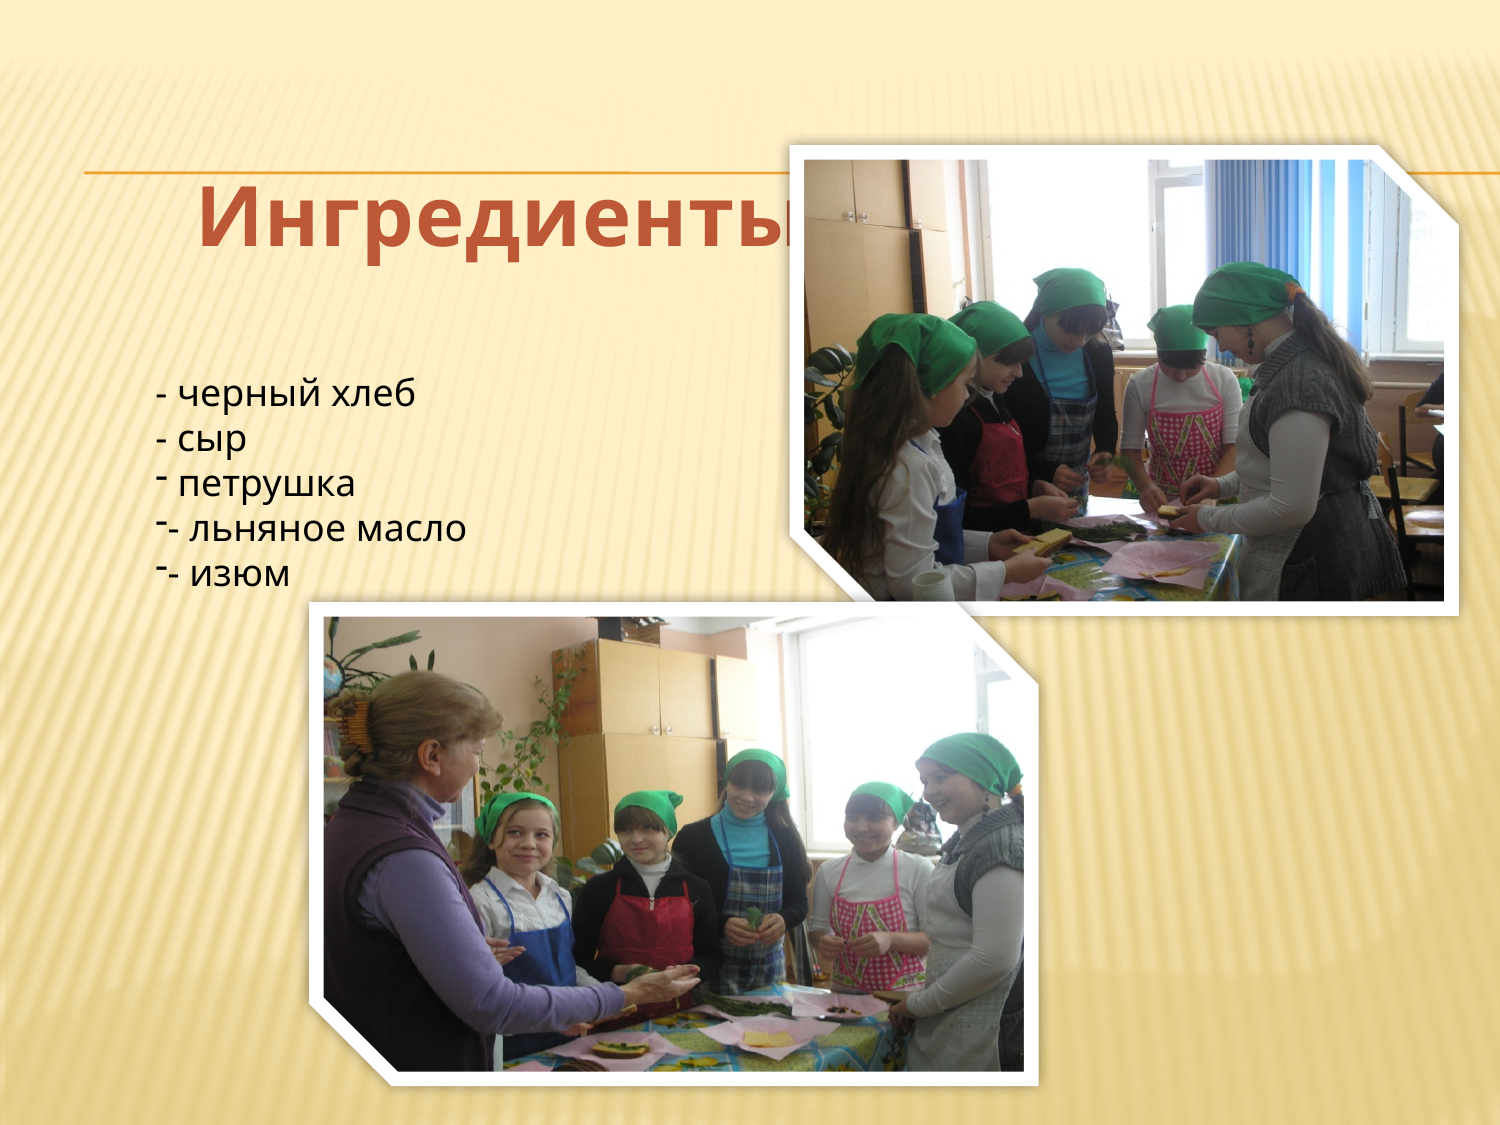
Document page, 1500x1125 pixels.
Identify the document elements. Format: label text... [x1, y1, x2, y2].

text_box - черный хлеб - сыр петрушка - льняное масло - изюм [140, 316, 786, 692]
picture [316, 151, 1452, 1080]
title Ингредиенты: [58, 164, 779, 364]
